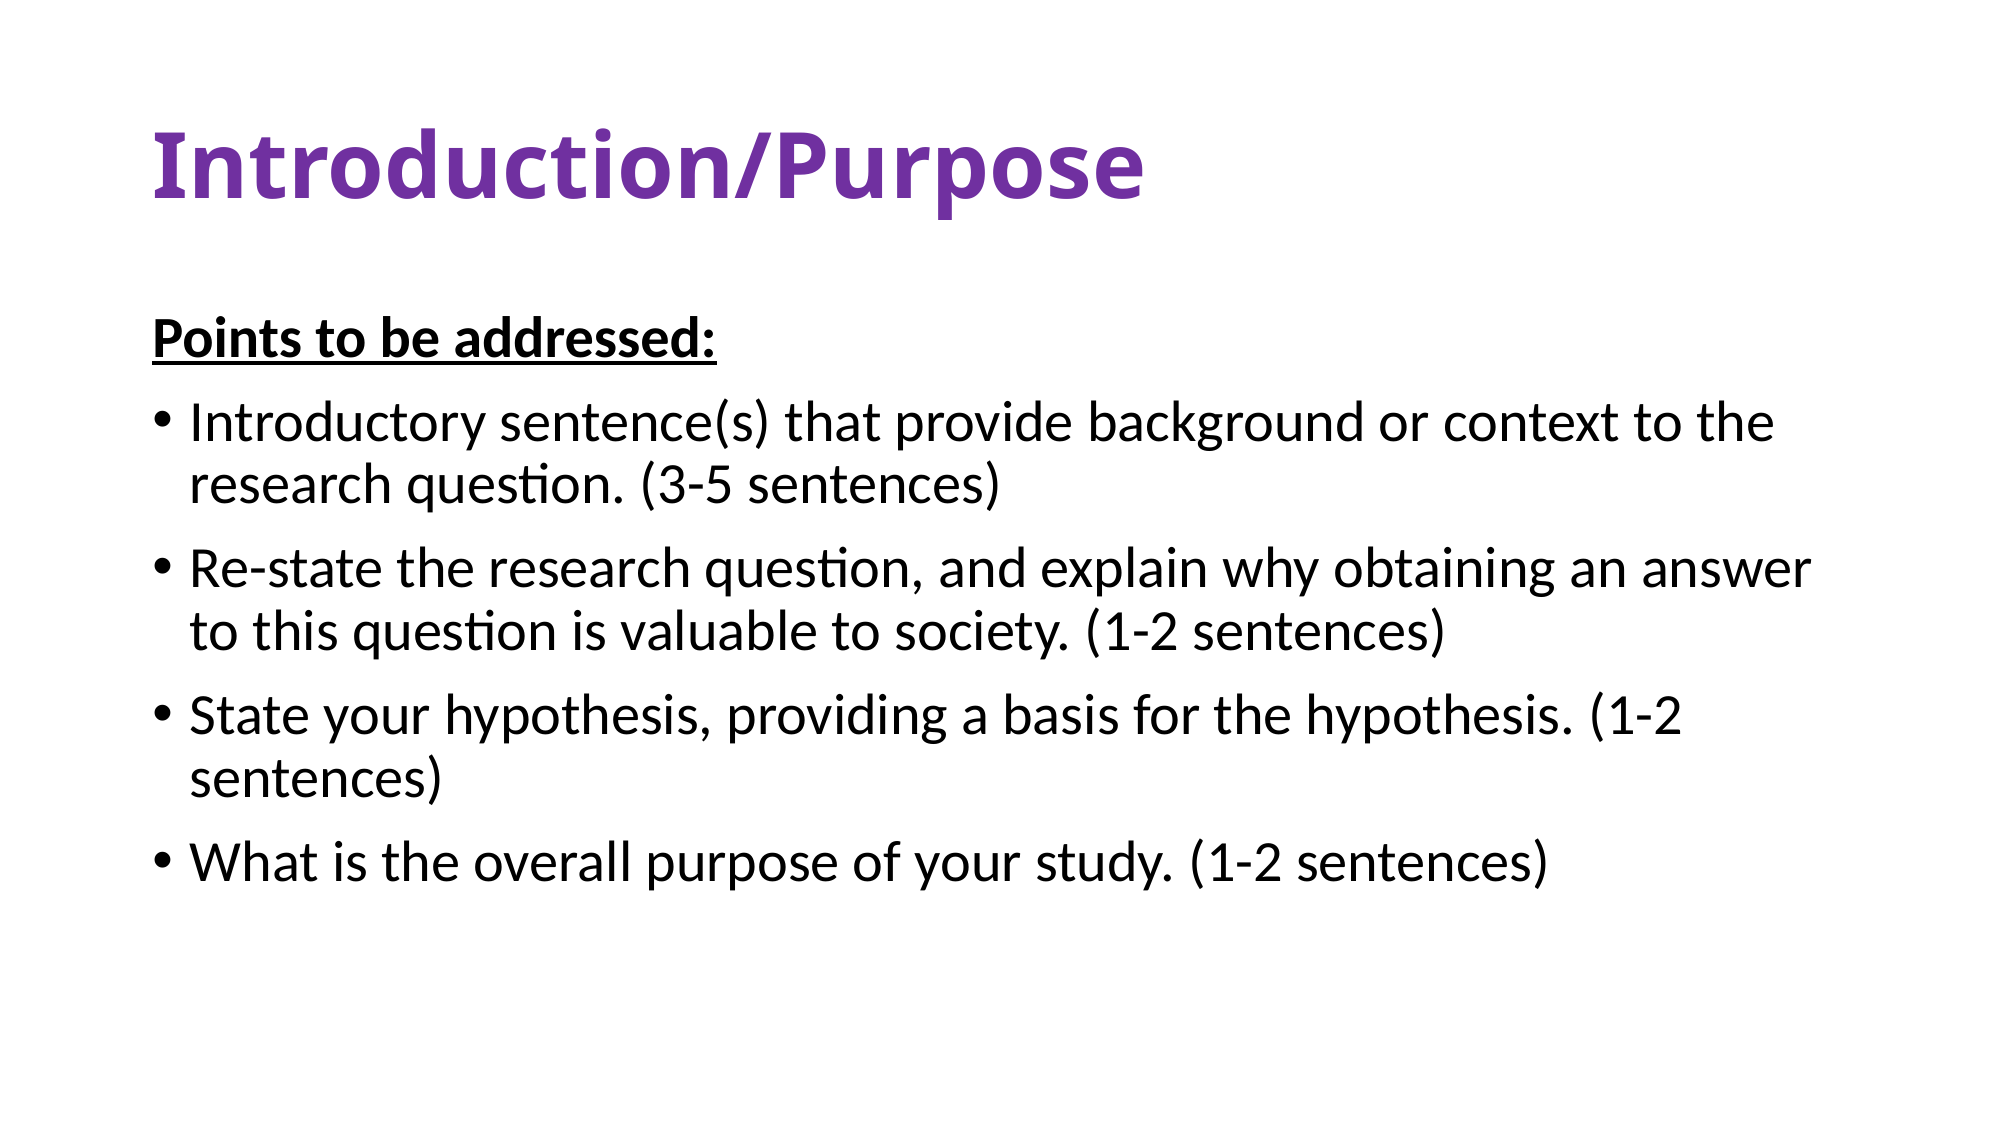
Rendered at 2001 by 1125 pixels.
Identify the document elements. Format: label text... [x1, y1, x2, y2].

list Points to be addressed: Introductory sentence(s) that provide background or context to the research question. (3-5 sentences) Re-state the research question, and explain why obtaining an answer to this question is valuable to society. (1-2 sentences) State your hypothesis, providing a basis for the hypothesis. (1-2 sentences) What is the overall purpose of your study. (1-2 sentences) [137, 299, 1863, 1014]
title Introduction/Purpose [137, 59, 1863, 278]
